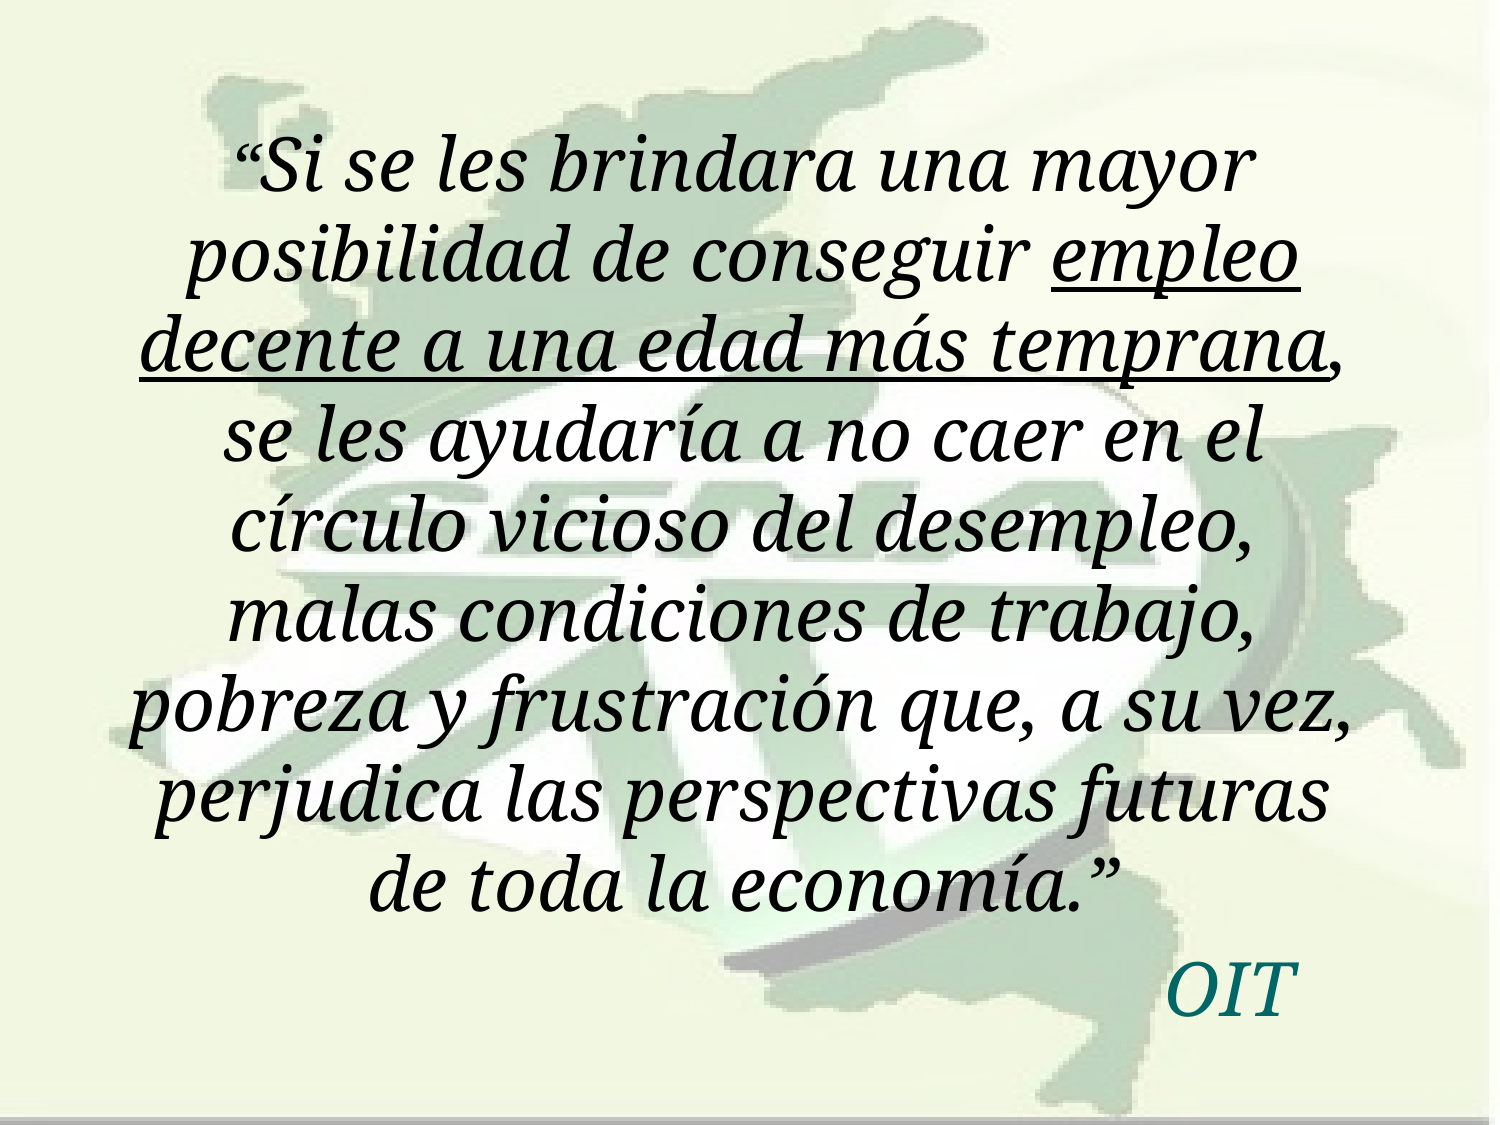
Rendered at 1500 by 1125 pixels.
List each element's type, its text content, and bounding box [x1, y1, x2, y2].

text_box “Si se les brindara una mayor posibilidad de conseguir empleo decente a una edad más temprana, se les ayudaría a no caer en el círculo vicioso del desempleo, malas condiciones de trabajo, pobreza y frustración que, a su vez, perjudica las perspectivas futuras de toda la economía.” OIT [100, 108, 1387, 1039]
